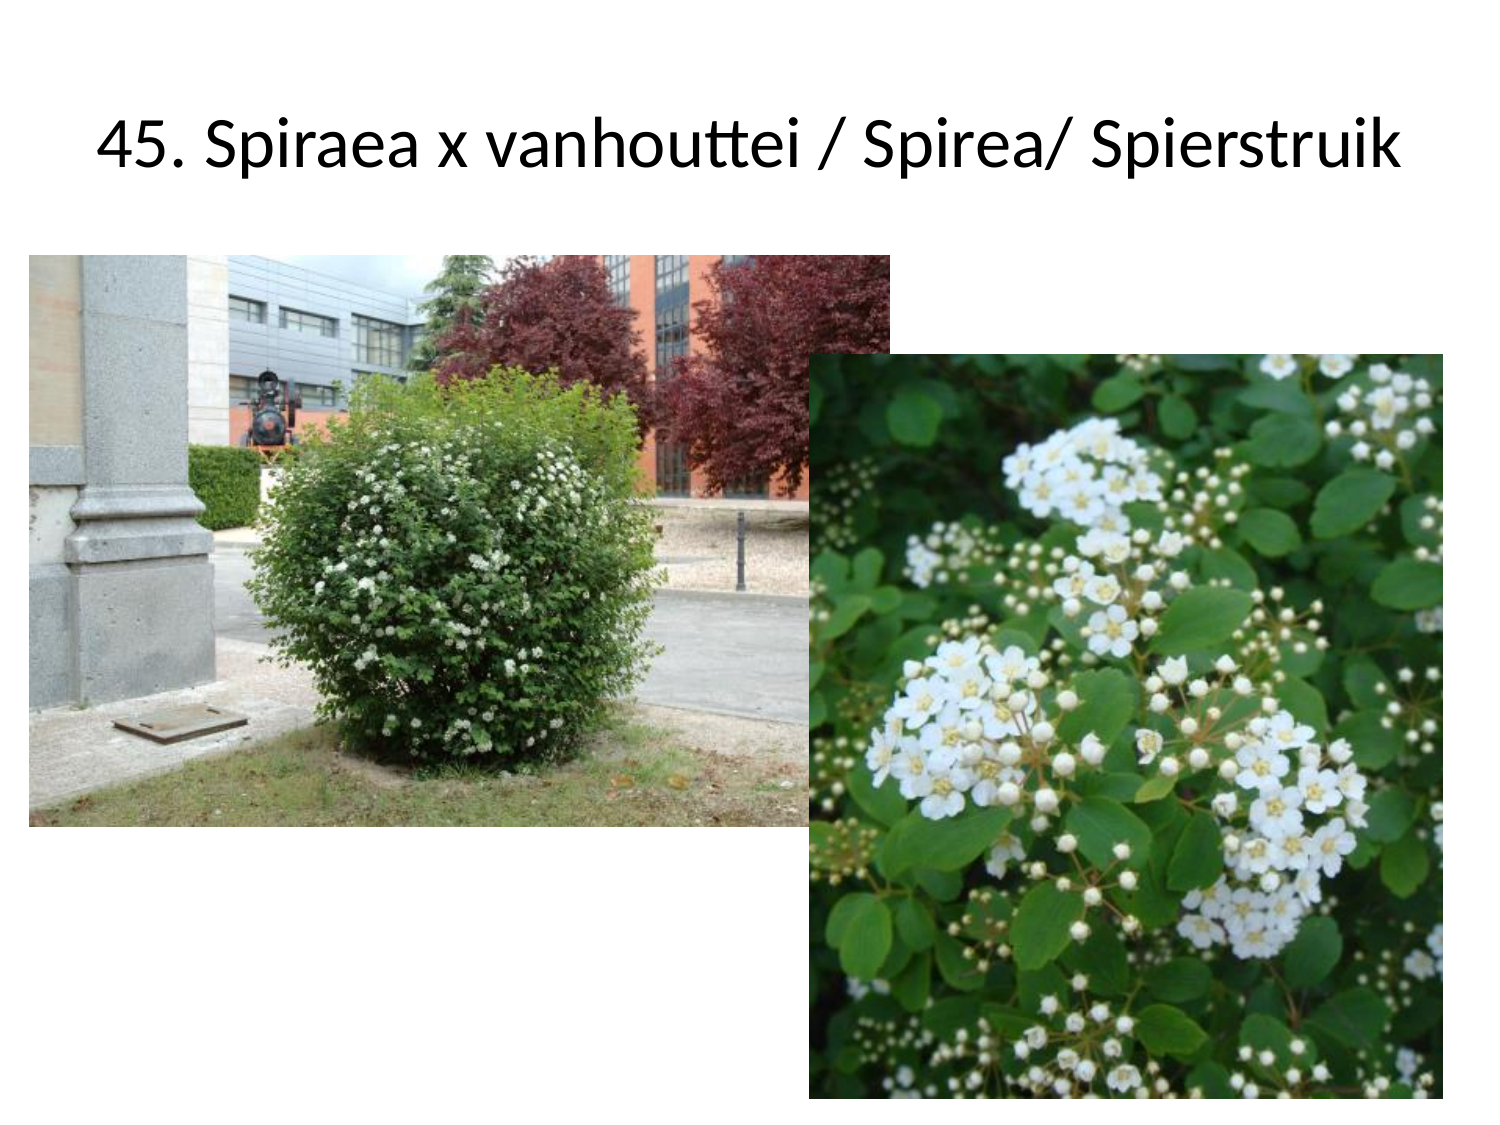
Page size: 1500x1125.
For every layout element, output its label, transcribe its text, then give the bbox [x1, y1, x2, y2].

title 45. Spiraea x vanhouttei / Spirea/ Spierstruik [75, 45, 1425, 233]
picture [29, 255, 1443, 1099]
